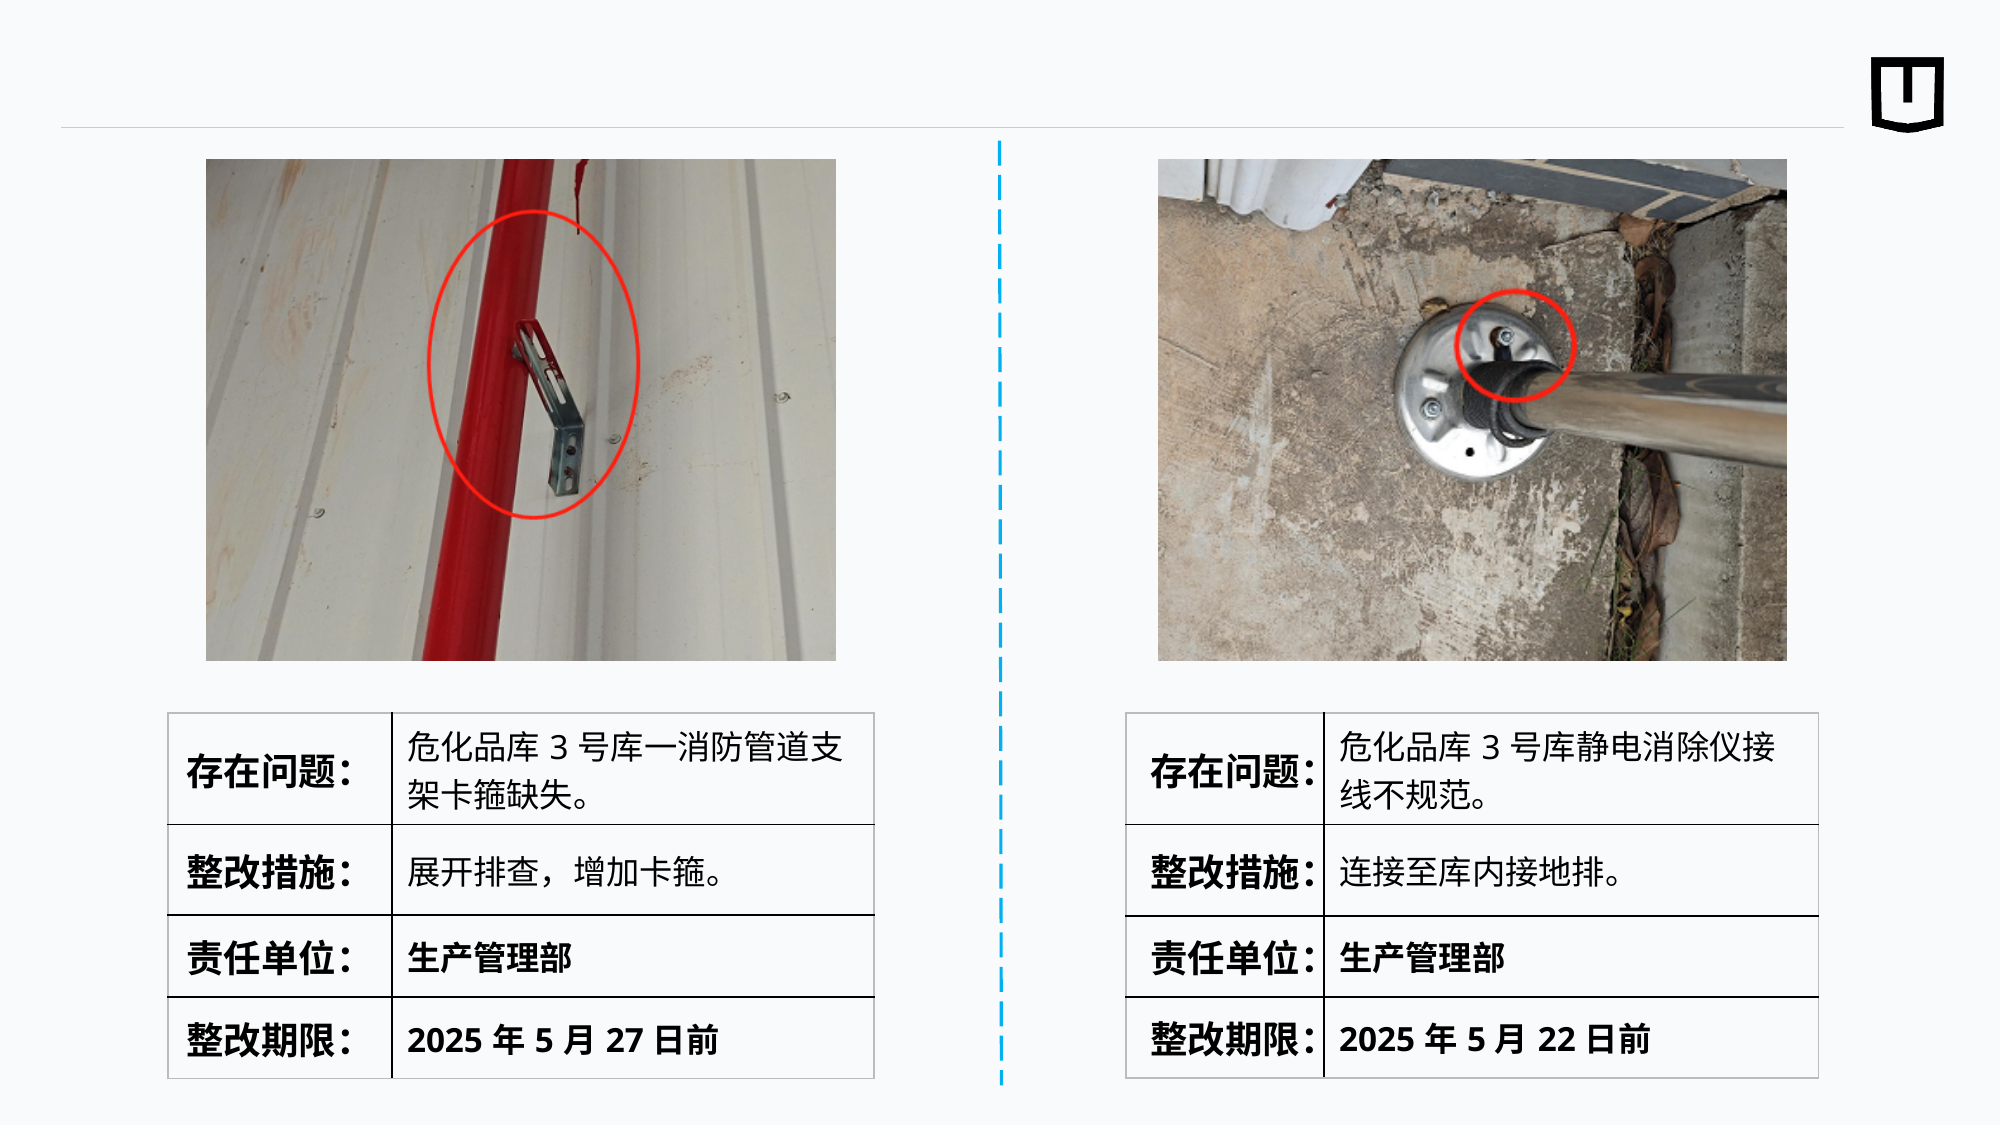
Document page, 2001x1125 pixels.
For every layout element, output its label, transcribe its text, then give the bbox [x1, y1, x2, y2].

table_header 危化品库3号库一消防管道支架卡箍缺失。 [393, 714, 873, 824]
table_cell 责任单位： [1127, 917, 1323, 996]
table_cell 2025年5月27日前 [393, 998, 873, 1078]
table_cell 生产管理部 [1325, 917, 1818, 996]
table_header 存在问题： [169, 714, 391, 824]
picture [206, 159, 836, 661]
table_cell 整改措施： [1127, 825, 1323, 915]
table_header 危化品库3号库静电消除仪接线不规范。 [1325, 714, 1818, 824]
table_cell 整改期限： [1127, 998, 1323, 1077]
picture [1158, 159, 1787, 661]
table_cell 整改期限： [169, 998, 391, 1078]
table_cell 2025年5月22日前 [1325, 998, 1818, 1077]
table_header 存在问题： [1127, 714, 1323, 824]
table_cell 展开排查，增加卡箍。 [393, 825, 873, 914]
table_cell 整改措施： [169, 825, 391, 914]
table_cell 生产管理部 [393, 916, 873, 996]
table_cell 连接至库内接地排。 [1325, 825, 1818, 915]
picture [1871, 57, 1944, 133]
table_cell 责任单位： [169, 916, 391, 996]
